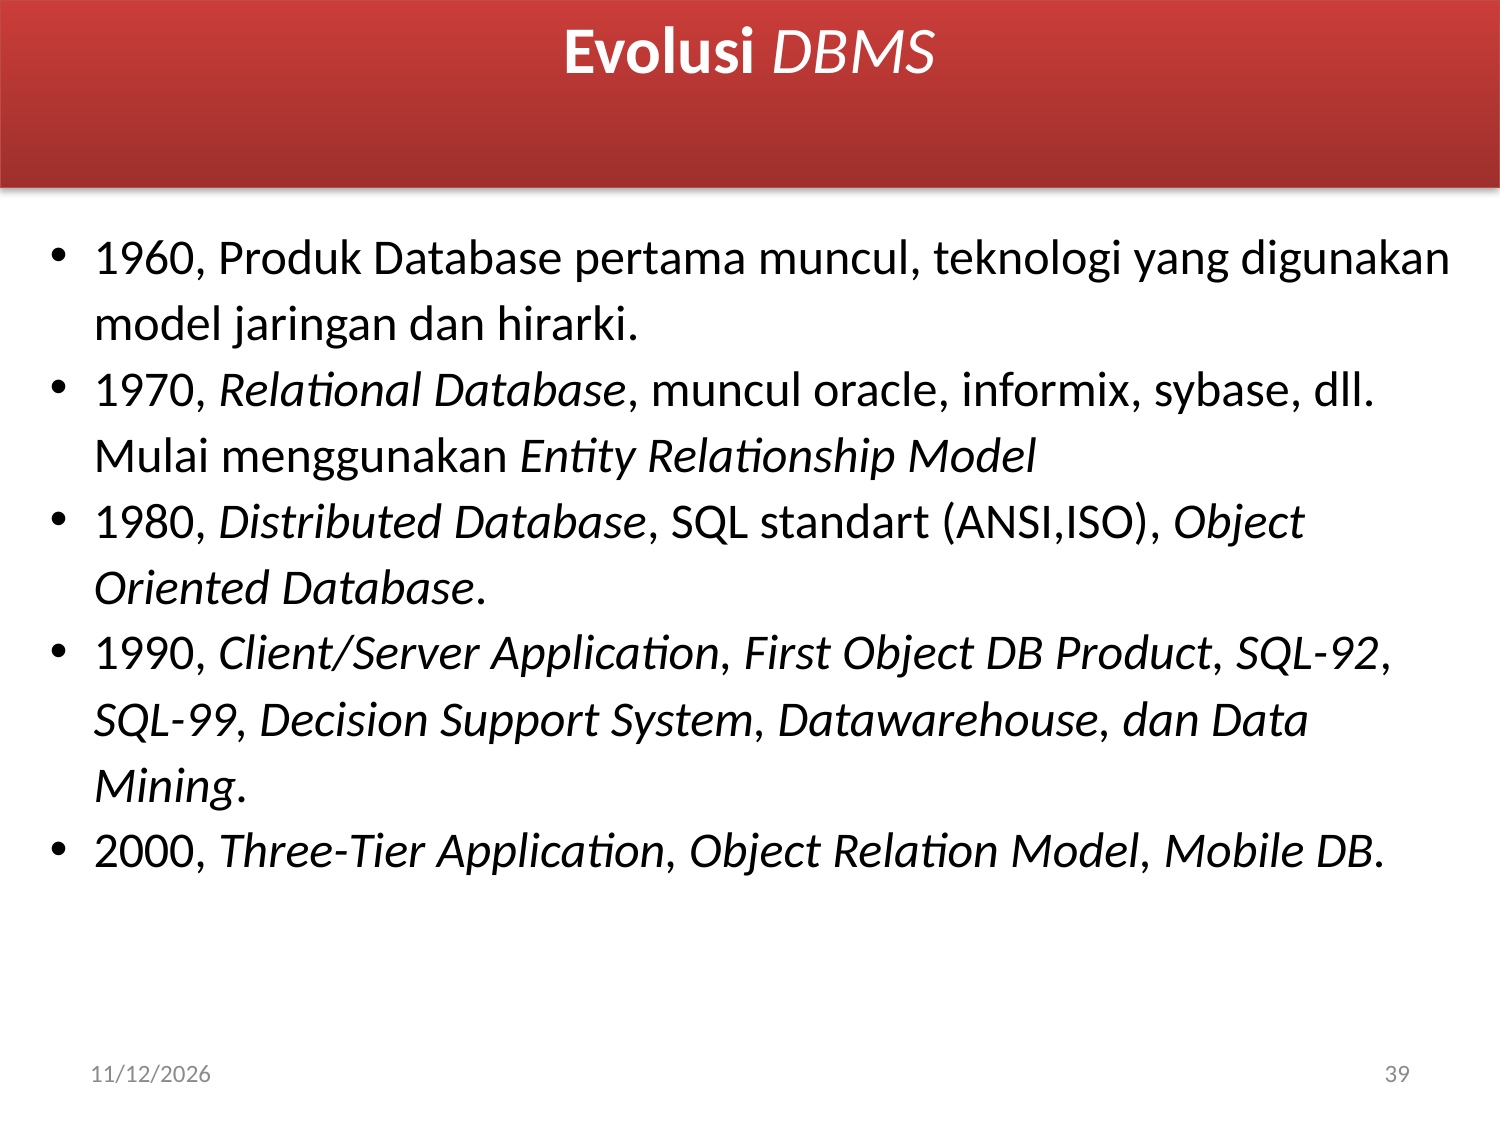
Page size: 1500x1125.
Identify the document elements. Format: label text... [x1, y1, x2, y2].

text_box Evolusi DBMS [0, 0, 1500, 188]
slide_number 02-Apr-20 [75, 1043, 425, 1103]
text_box 1960, Produk Database pertama muncul, teknologi yang digunakan model jaringan dan hirarki. 1970, Relational Database, muncul oracle, informix, sybase, dll. Mulai menggunakan Entity Relationship Model 1980, Distributed Database, SQL standart (ANSI,ISO), Object Oriented Database. 1990, Client/Server Application, First Object DB Product, SQL-92, SQL-99, Decision Support System, Datawarehouse, dan Data Mining. 2000, Three-Tier Application, Object Relation Model, Mobile DB. [35, 210, 1477, 1043]
slide_number 39 [1074, 1043, 1425, 1103]
